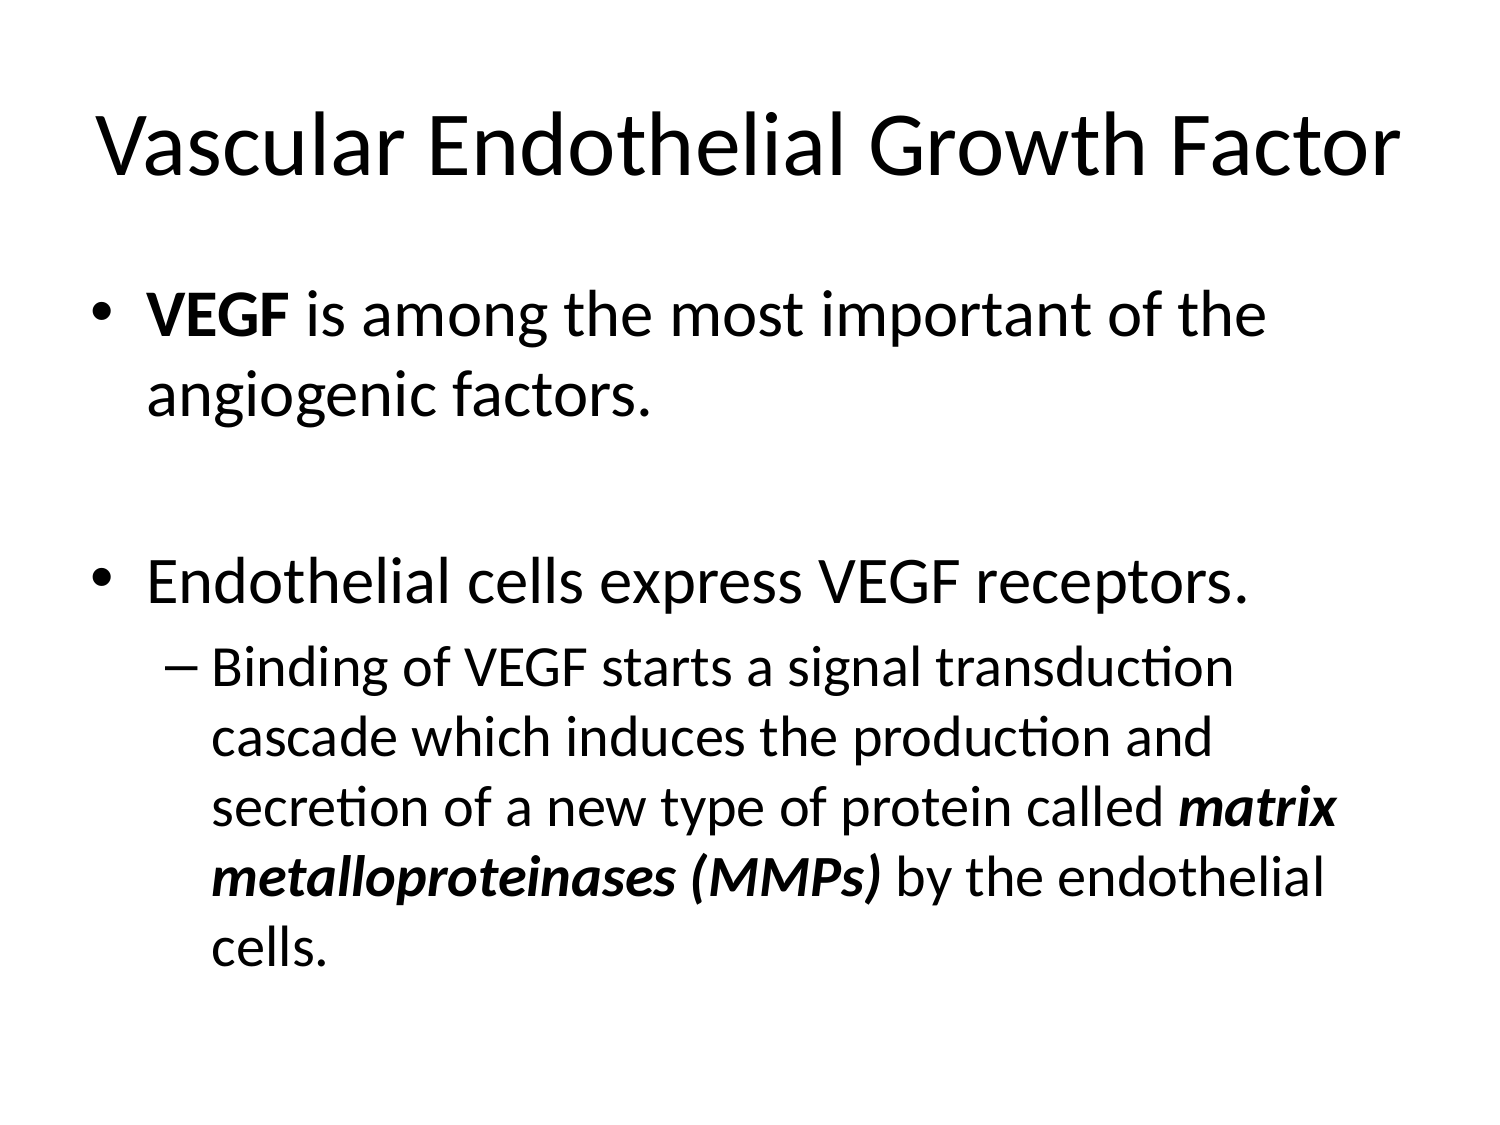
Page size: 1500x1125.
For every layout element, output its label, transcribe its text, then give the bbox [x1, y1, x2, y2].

list VEGF is among the most important of the angiogenic factors. Endothelial cells express VEGF receptors. Binding of VEGF starts a signal transduction cascade which induces the production and secretion of a new type of protein called matrix metalloproteinases (MMPs) by the endothelial cells. [75, 262, 1425, 1005]
title Vascular Endothelial Growth Factor [75, 45, 1425, 233]
